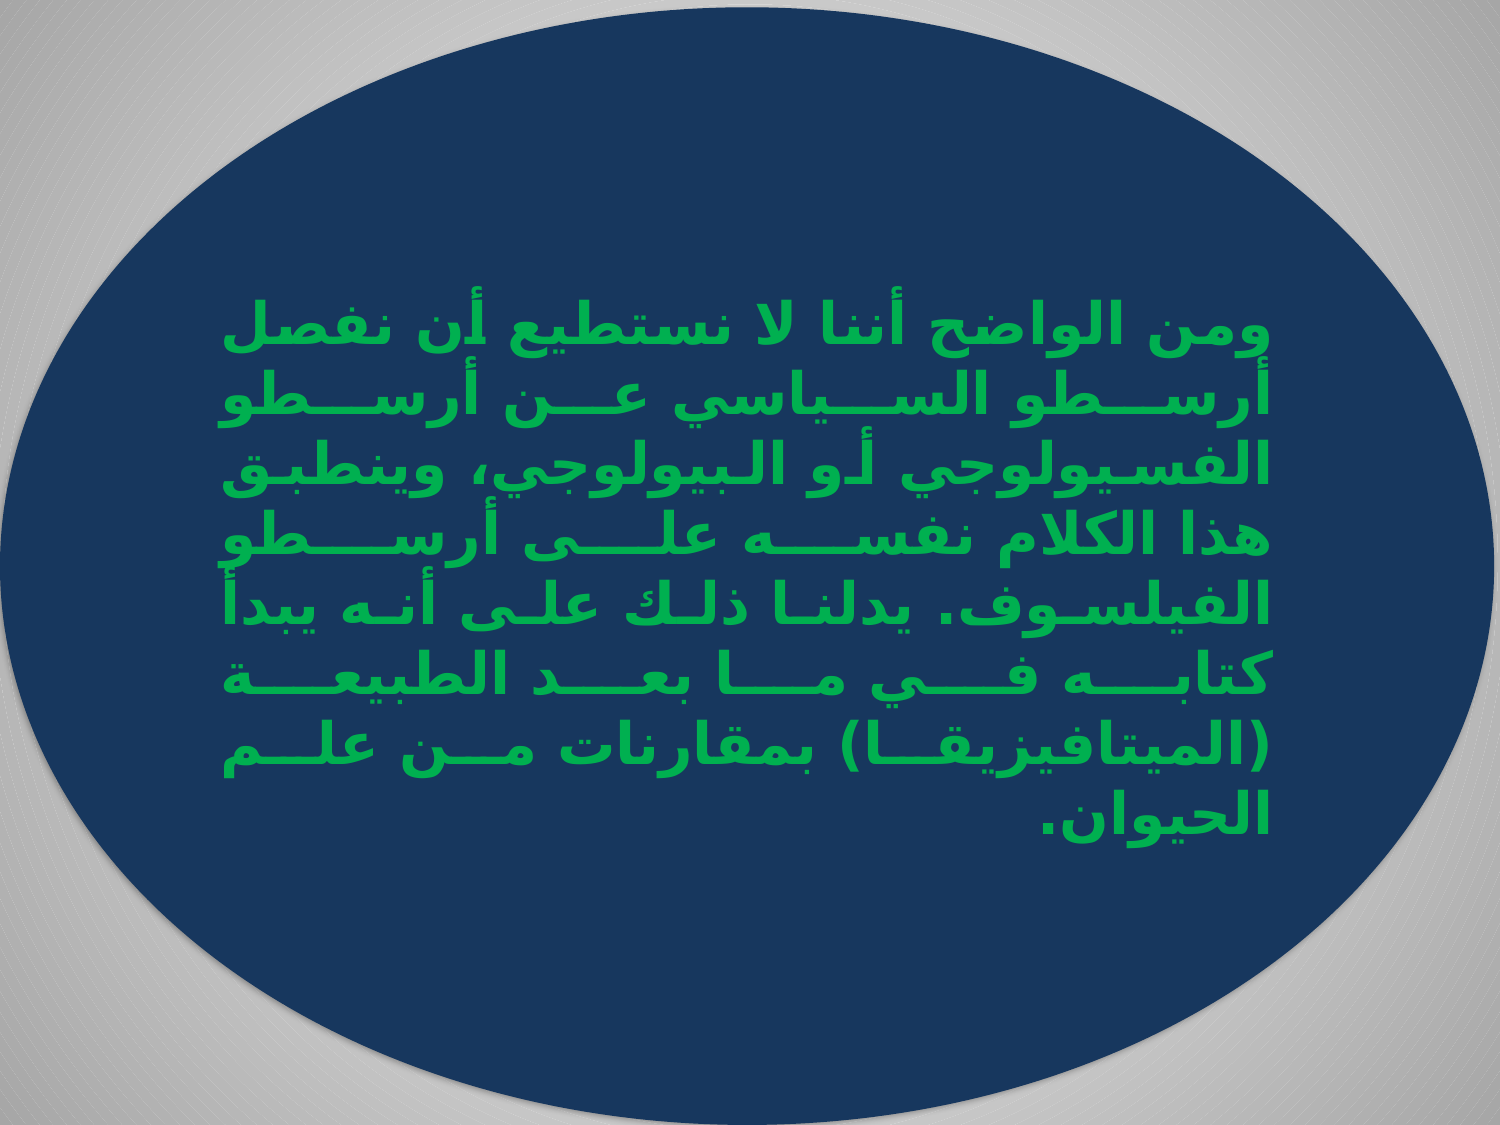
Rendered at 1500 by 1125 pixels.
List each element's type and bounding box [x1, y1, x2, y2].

text_box [0, 6, 1495, 1125]
